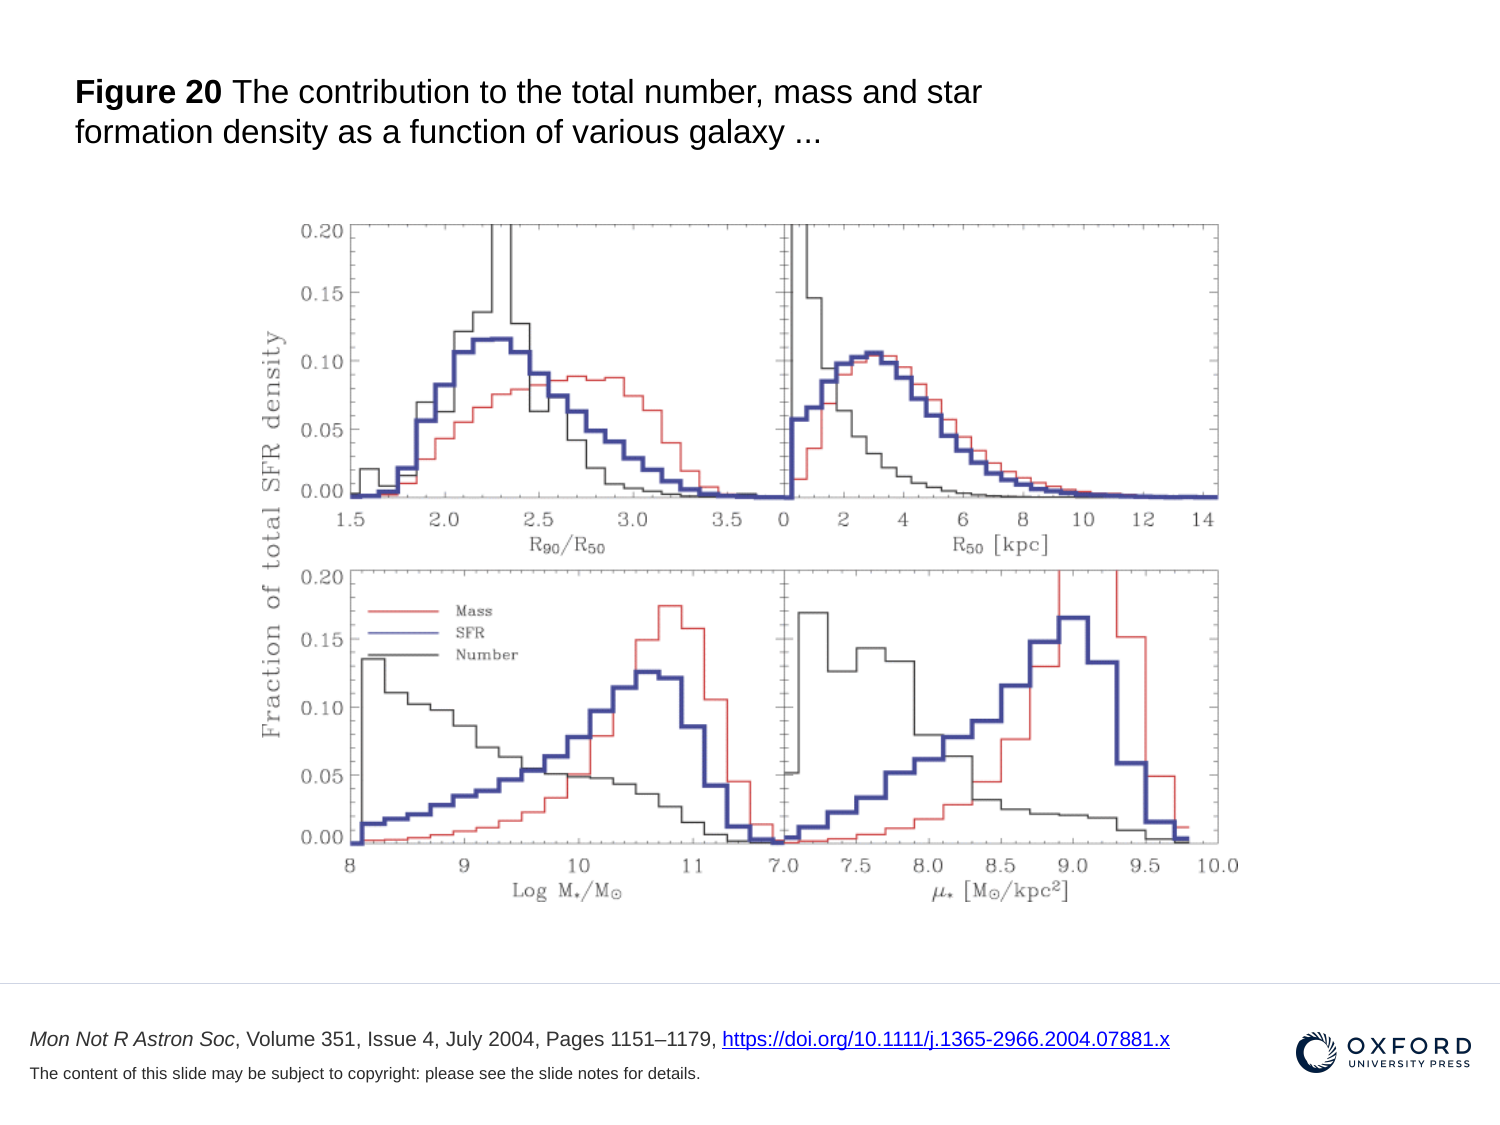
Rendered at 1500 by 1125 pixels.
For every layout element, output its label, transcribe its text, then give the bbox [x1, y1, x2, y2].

picture [1296, 1032, 1471, 1073]
picture [262, 224, 1238, 903]
title Figure 20 The contribution to the total number, mass and star formation density as a function of various galaxy ... [75, 69, 1078, 171]
footer Mon Not R Astron Soc, Volume 351, Issue 4, July 2004, Pages 1151–1179, https://doi.org/10.1111/j.1365-2966.2004.07881.x The content of this slide may be subject to copyright: please see the slide notes for details. [0, 983, 1260, 1125]
